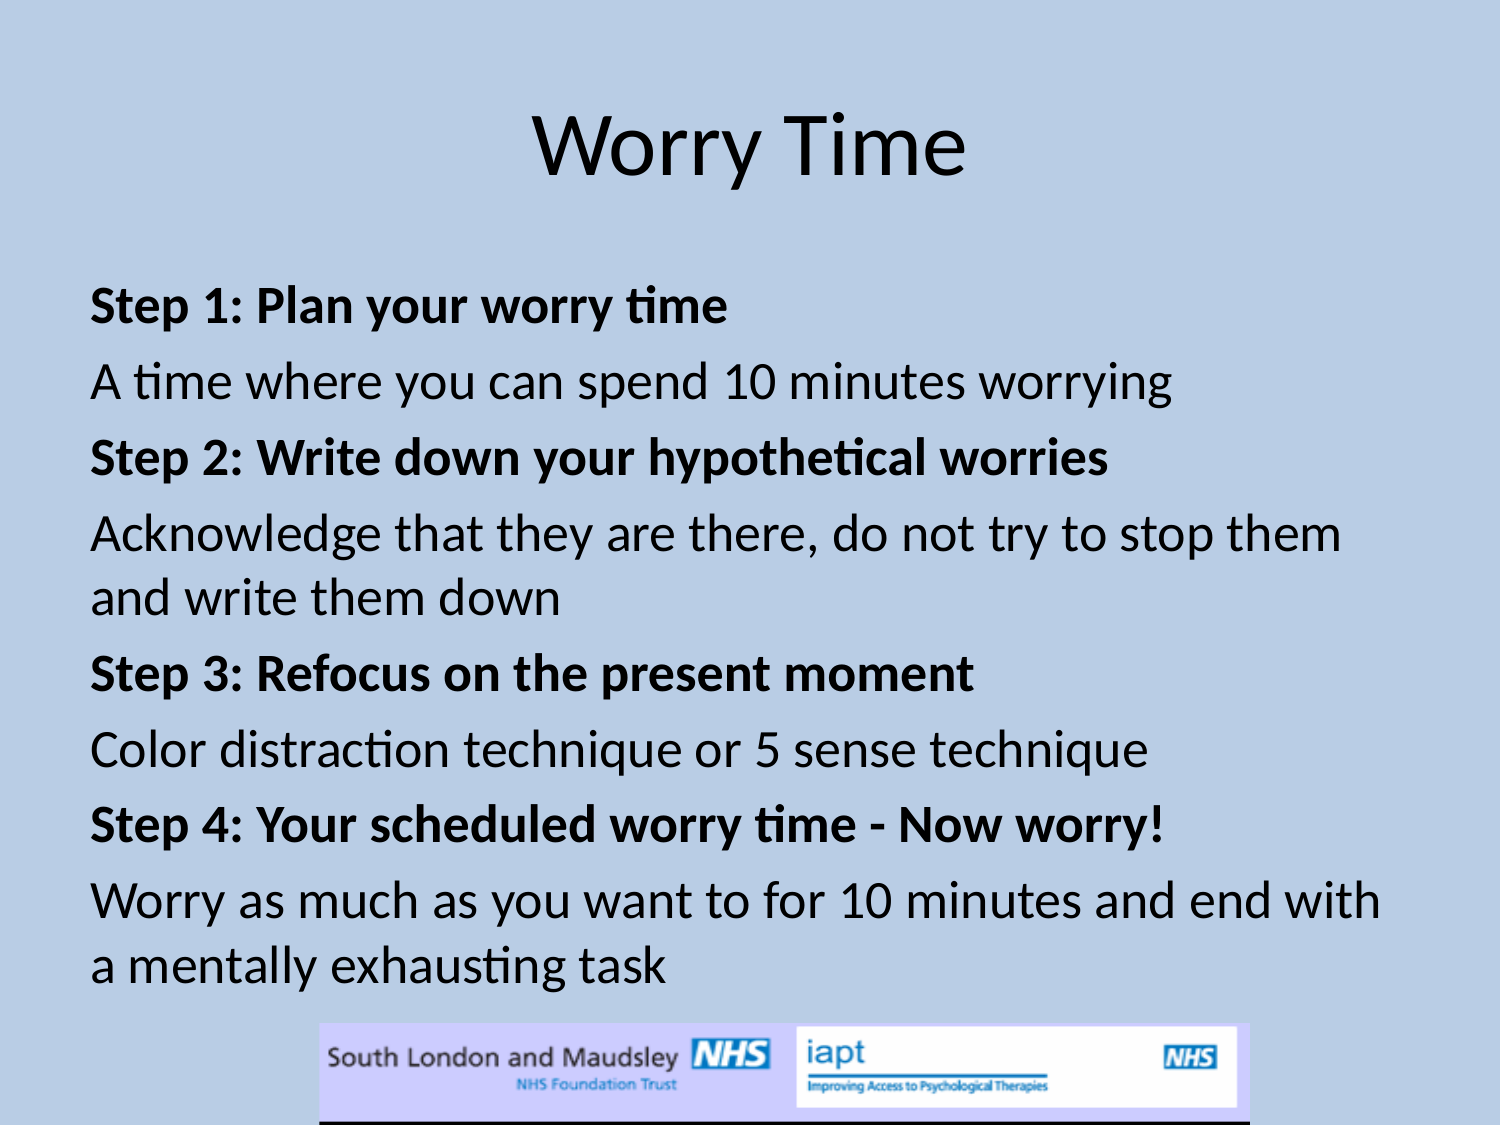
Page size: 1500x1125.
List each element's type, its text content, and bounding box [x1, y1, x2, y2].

list Step 1: Plan your worry time A time where you can spend 10 minutes worrying Step 2: Write down your hypothetical worries Acknowledge that they are there, do not try to stop them and write them down Step 3: Refocus on the present moment Color distraction technique or 5 sense technique Step 4: Your scheduled worry time - Now worry! Worry as much as you want to for 10 minutes and end with a mentally exhausting task [75, 262, 1425, 1005]
title Worry Time [75, 45, 1425, 233]
picture [319, 1022, 1251, 1125]
